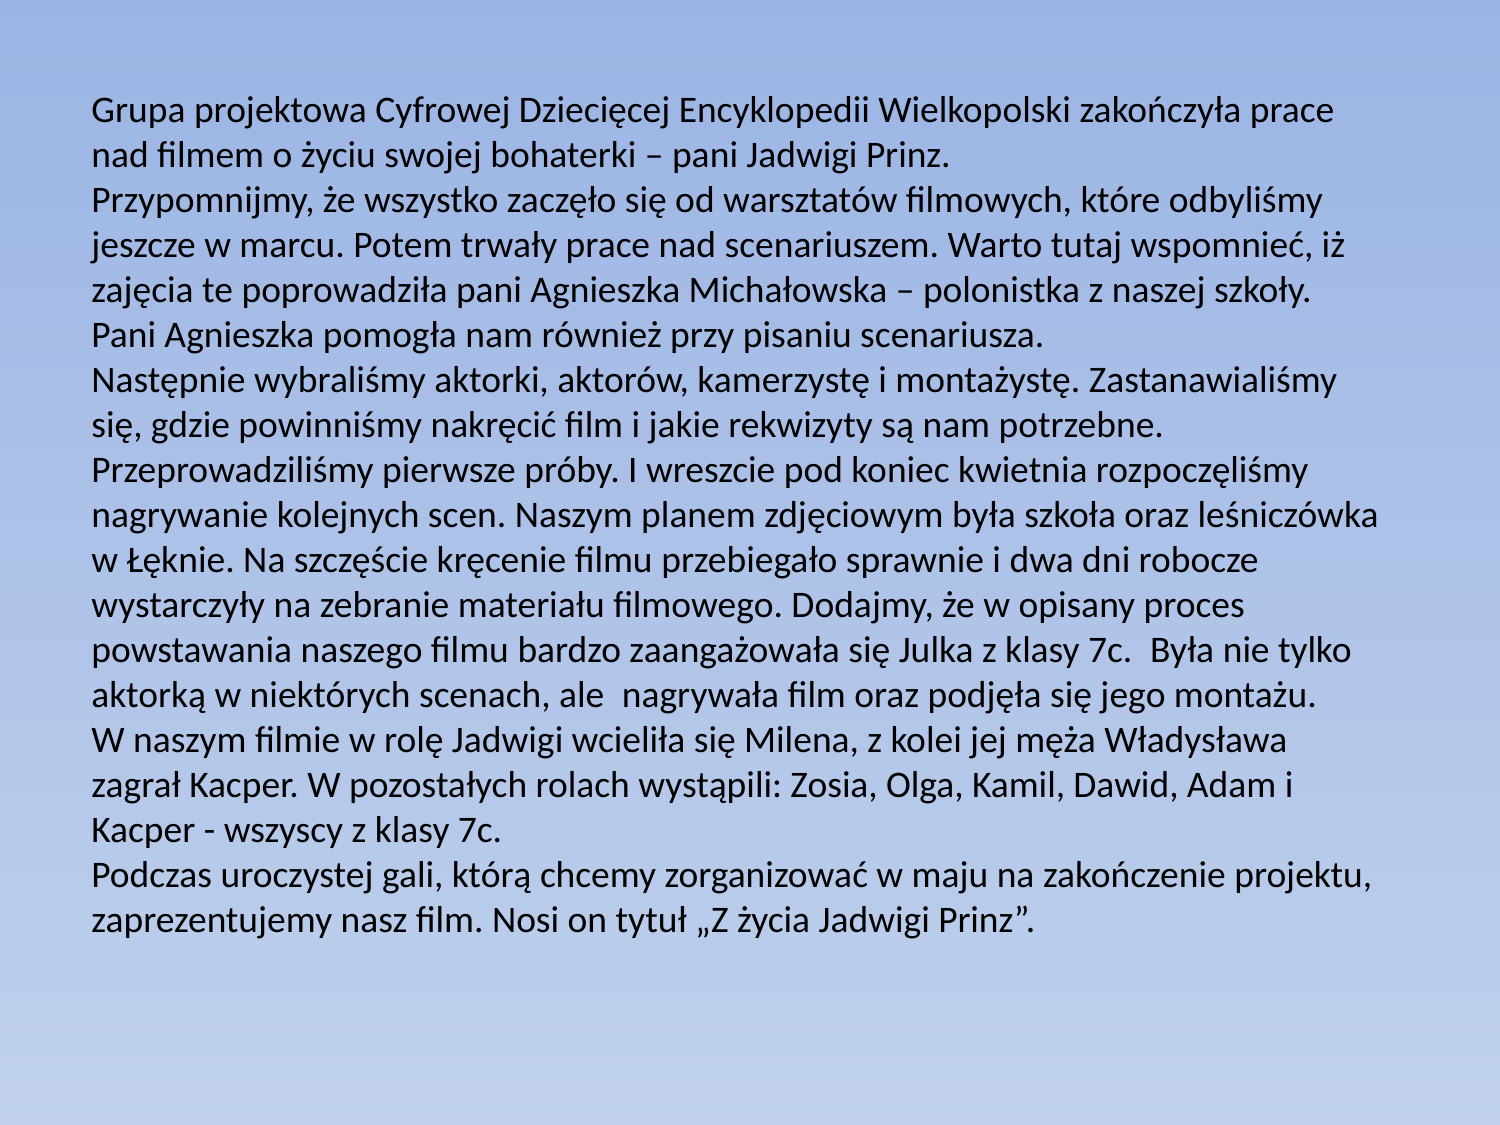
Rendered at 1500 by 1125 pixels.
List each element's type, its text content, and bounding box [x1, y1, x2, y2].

text_box Grupa projektowa Cyfrowej Dziecięcej Encyklopedii Wielkopolski zakończyła prace nad filmem o życiu swojej bohaterki – pani Jadwigi Prinz. Przypomnijmy, że wszystko zaczęło się od warsztatów filmowych, które odbyliśmy jeszcze w marcu. Potem trwały prace nad scenariuszem. Warto tutaj wspomnieć, iż zajęcia te poprowadziła pani Agnieszka Michałowska – polonistka z naszej szkoły. Pani Agnieszka pomogła nam również przy pisaniu scenariusza. Następnie wybraliśmy aktorki, aktorów, kamerzystę i montażystę. Zastanawialiśmy się, gdzie powinniśmy nakręcić film i jakie rekwizyty są nam potrzebne. Przeprowadziliśmy pierwsze próby. I wreszcie pod koniec kwietnia rozpoczęliśmy nagrywanie kolejnych scen. Naszym planem zdjęciowym była szkoła oraz leśniczówka w Łęknie. Na szczęście kręcenie filmu przebiegało sprawnie i dwa dni robocze wystarczyły na zebranie materiału filmowego. Dodajmy, że w opisany proces powstawania naszego filmu bardzo zaangażowała się Julka z klasy 7c. Była nie tylko aktorką w niektórych scenach, ale nagrywała film oraz podjęła się jego montażu. W naszym filmie w rolę Jadwigi wcieliła się Milena, z kolei jej męża Władysława zagrał Kacper. W pozostałych rolach wystąpili: Zosia, Olga, Kamil, Dawid, Adam i Kacper - wszyscy z klasy 7c. Podczas uroczystej gali, którą chcemy zorganizować w maju na zakończenie projektu, zaprezentujemy nasz film. Nosi on tytuł „Z życia Jadwigi Prinz”. [76, 78, 1400, 948]
